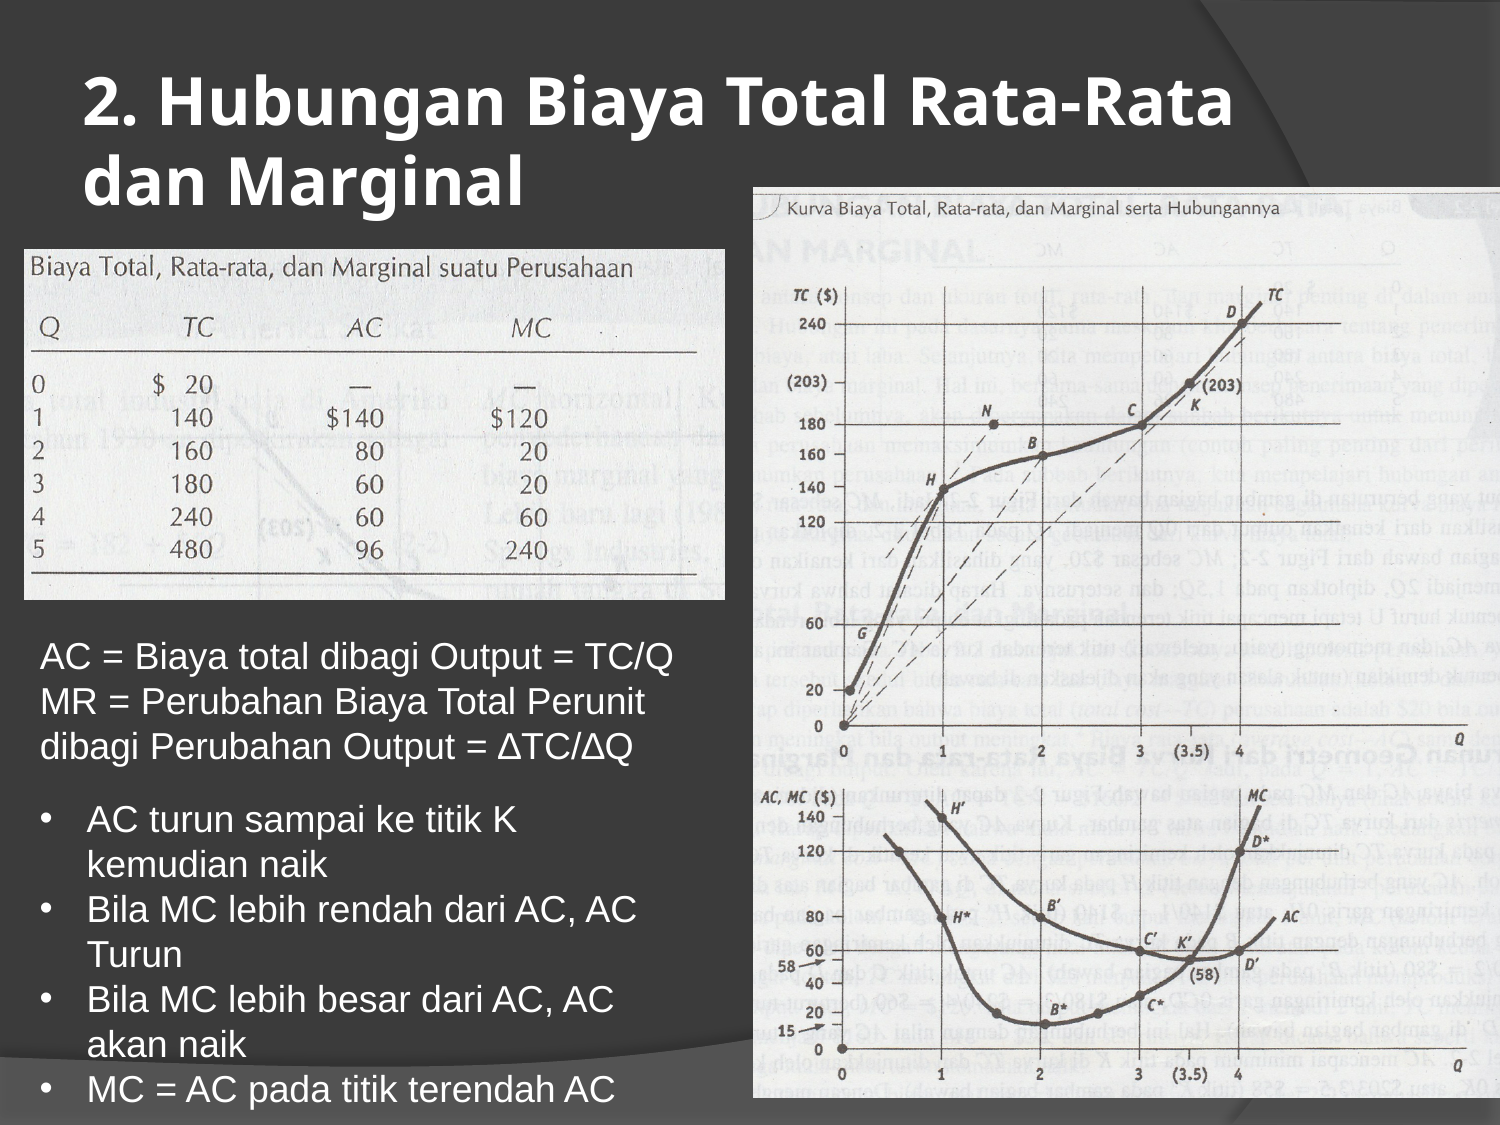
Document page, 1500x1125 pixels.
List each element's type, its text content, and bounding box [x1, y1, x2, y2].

picture [753, 187, 1500, 1098]
text_box AC turun sampai ke titik K kemudian naik Bila MC lebih rendah dari AC, AC Turun Bila MC lebih besar dari AC, AC akan naik MC = AC pada titik terendah AC [24, 787, 700, 1118]
text_box AC = Biaya total dibagi Output = TC/Q MR = Perubahan Biaya Total Perunit dibagi Perubahan Output = ∆TC/∆Q [24, 624, 725, 775]
picture [24, 249, 726, 601]
title 2. Hubungan Biaya Total Rata-Rata dan Marginal [75, 45, 1300, 233]
